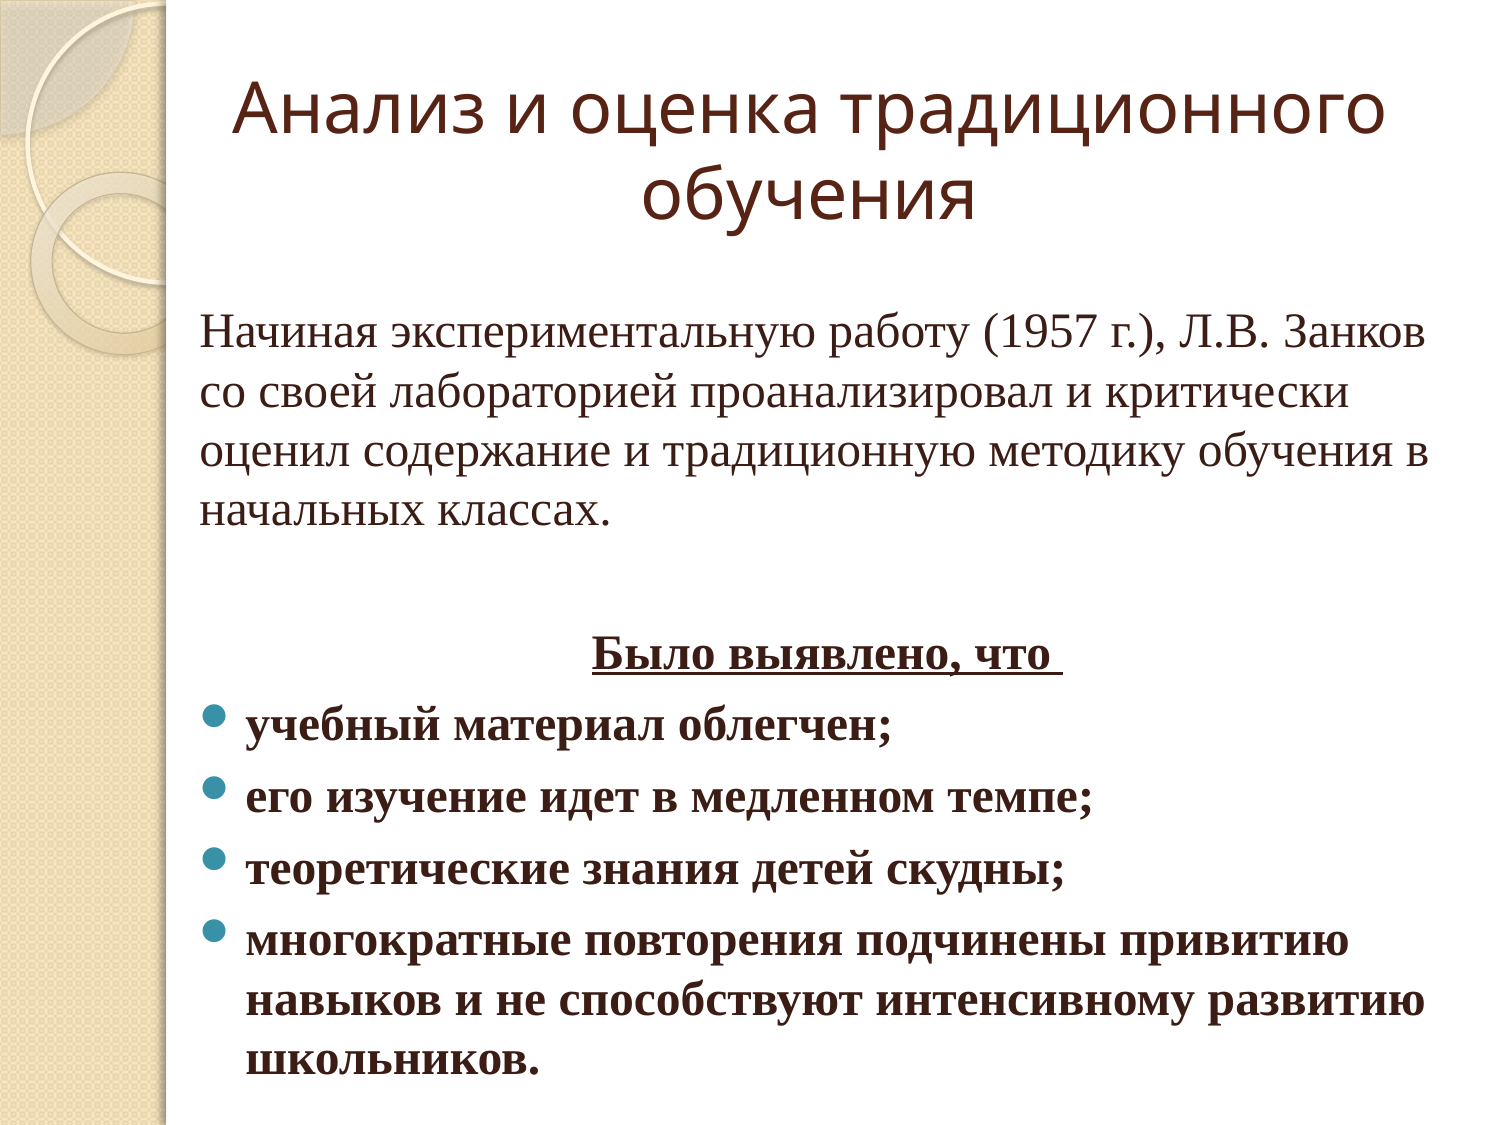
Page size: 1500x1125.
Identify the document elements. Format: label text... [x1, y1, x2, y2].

title Анализ и оценка традиционного обучения [194, 54, 1425, 243]
list Начиная экспериментальную работу (1957 г.), Л.В. Занков со своей лабораторией проанализировал и критически оценил содержание и традиционную методику обучения в начальных классах. Было выявлено, что учебный материал облегчен; его изучение идет в медленном темпе; теоретические знания детей скудны; многократные повторения подчинены привитию навыков и не способствуют интенсивному развитию школьников. [171, 290, 1471, 1094]
